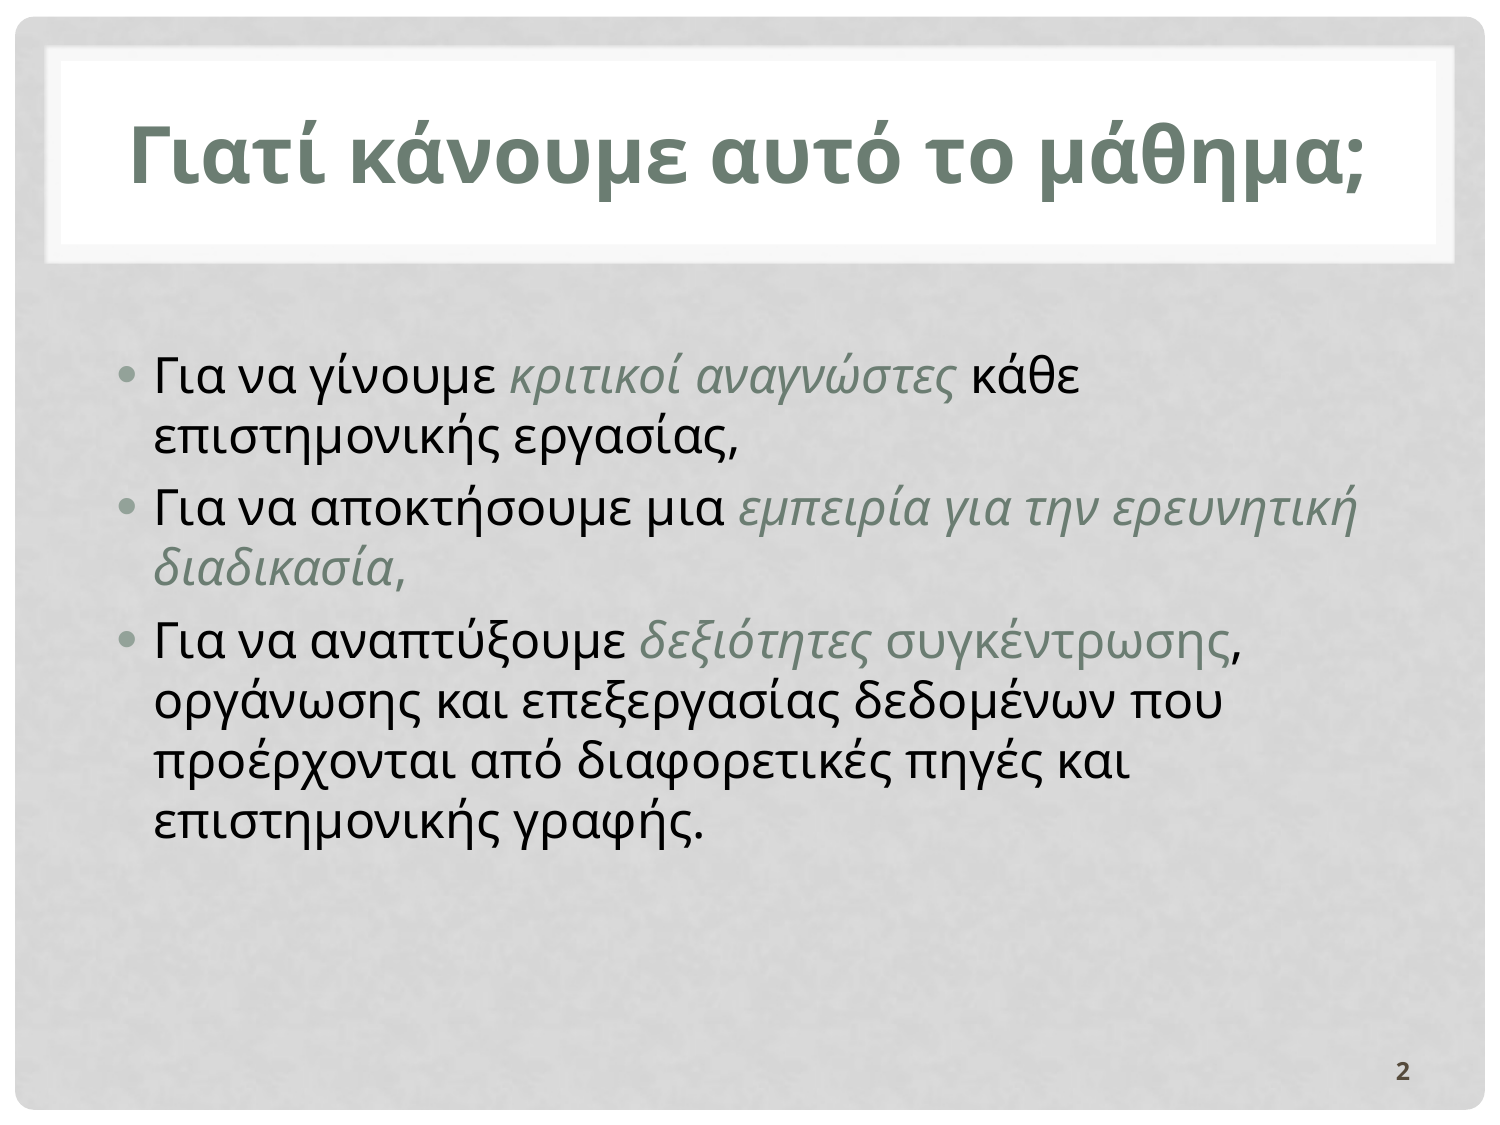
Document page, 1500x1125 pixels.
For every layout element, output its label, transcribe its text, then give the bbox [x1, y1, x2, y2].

list Για να γίνουμε κριτικοί αναγνώστες κάθε επιστημονικής εργασίας, Για να αποκτήσουμε μια εμπειρία για την ερευνητική διαδικασία, Για να αναπτύξουμε δεξιότητες συγκέντρωσης, οργάνωσης και επεξεργασίας δεδομένων που προέρχονται από διαφορετικές πηγές και επιστημονικής γραφής. [82, 263, 1433, 1018]
picture [15, 16, 1485, 1110]
slide_number 2 [1074, 1042, 1425, 1103]
title Γιατί κάνουμε αυτό το μάθημα; [69, 66, 1425, 238]
